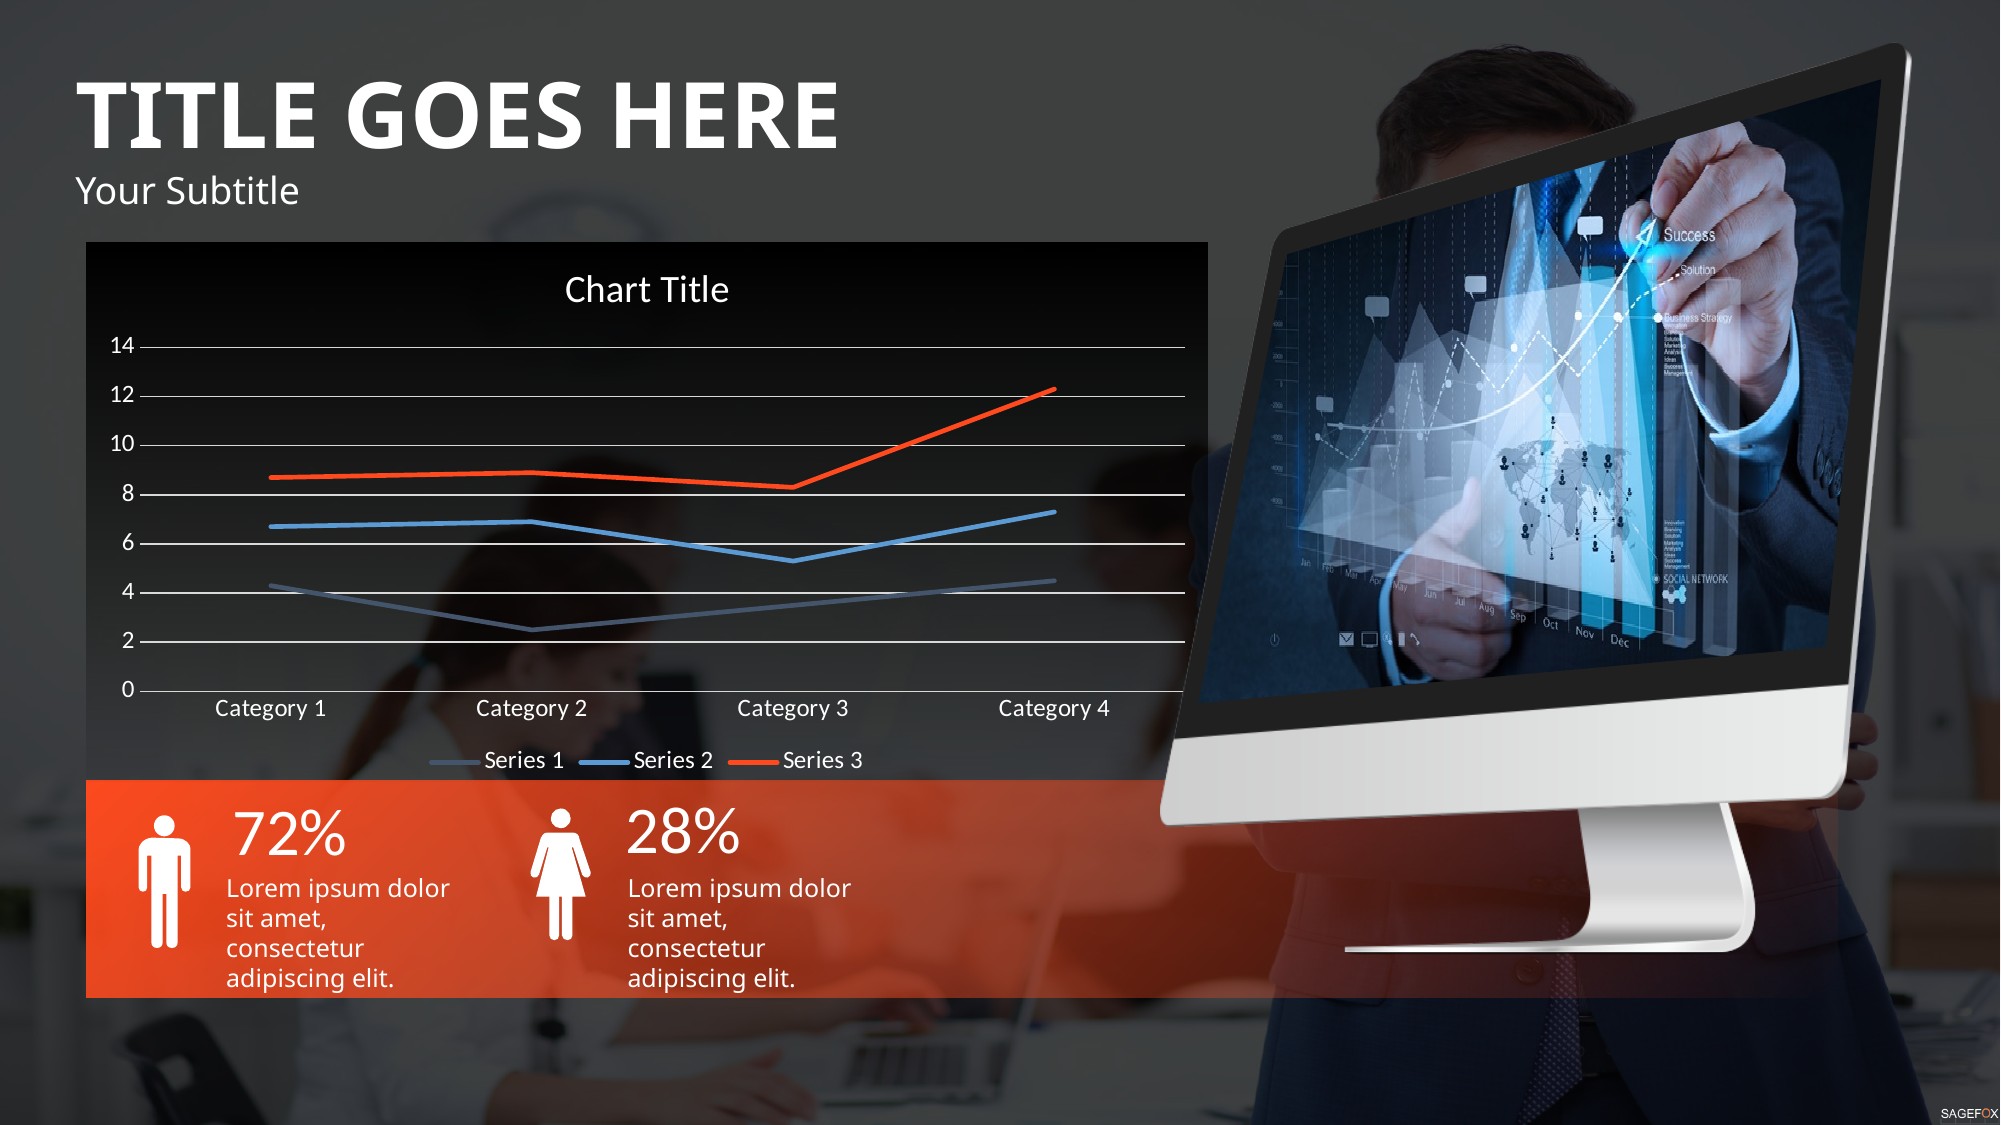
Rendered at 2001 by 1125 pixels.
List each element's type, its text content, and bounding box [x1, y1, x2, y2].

text_box 28% [605, 782, 762, 875]
text_box [86, 782, 211, 998]
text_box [138, 815, 191, 948]
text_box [529, 808, 592, 941]
picture [0, 0, 2001, 1125]
text_box TITLE GOES HERE Your Subtitle [60, 49, 1036, 220]
text_box 72% [211, 782, 369, 865]
text_box [762, 782, 1160, 998]
text_box Lorem ipsum dolor sit amet, consectetur adipiscing elit. [612, 865, 869, 1000]
chart [86, 242, 1160, 782]
text_box [369, 782, 612, 998]
text_box Lorem ipsum dolor sit amet, consectetur adipiscing elit. [211, 865, 468, 1000]
